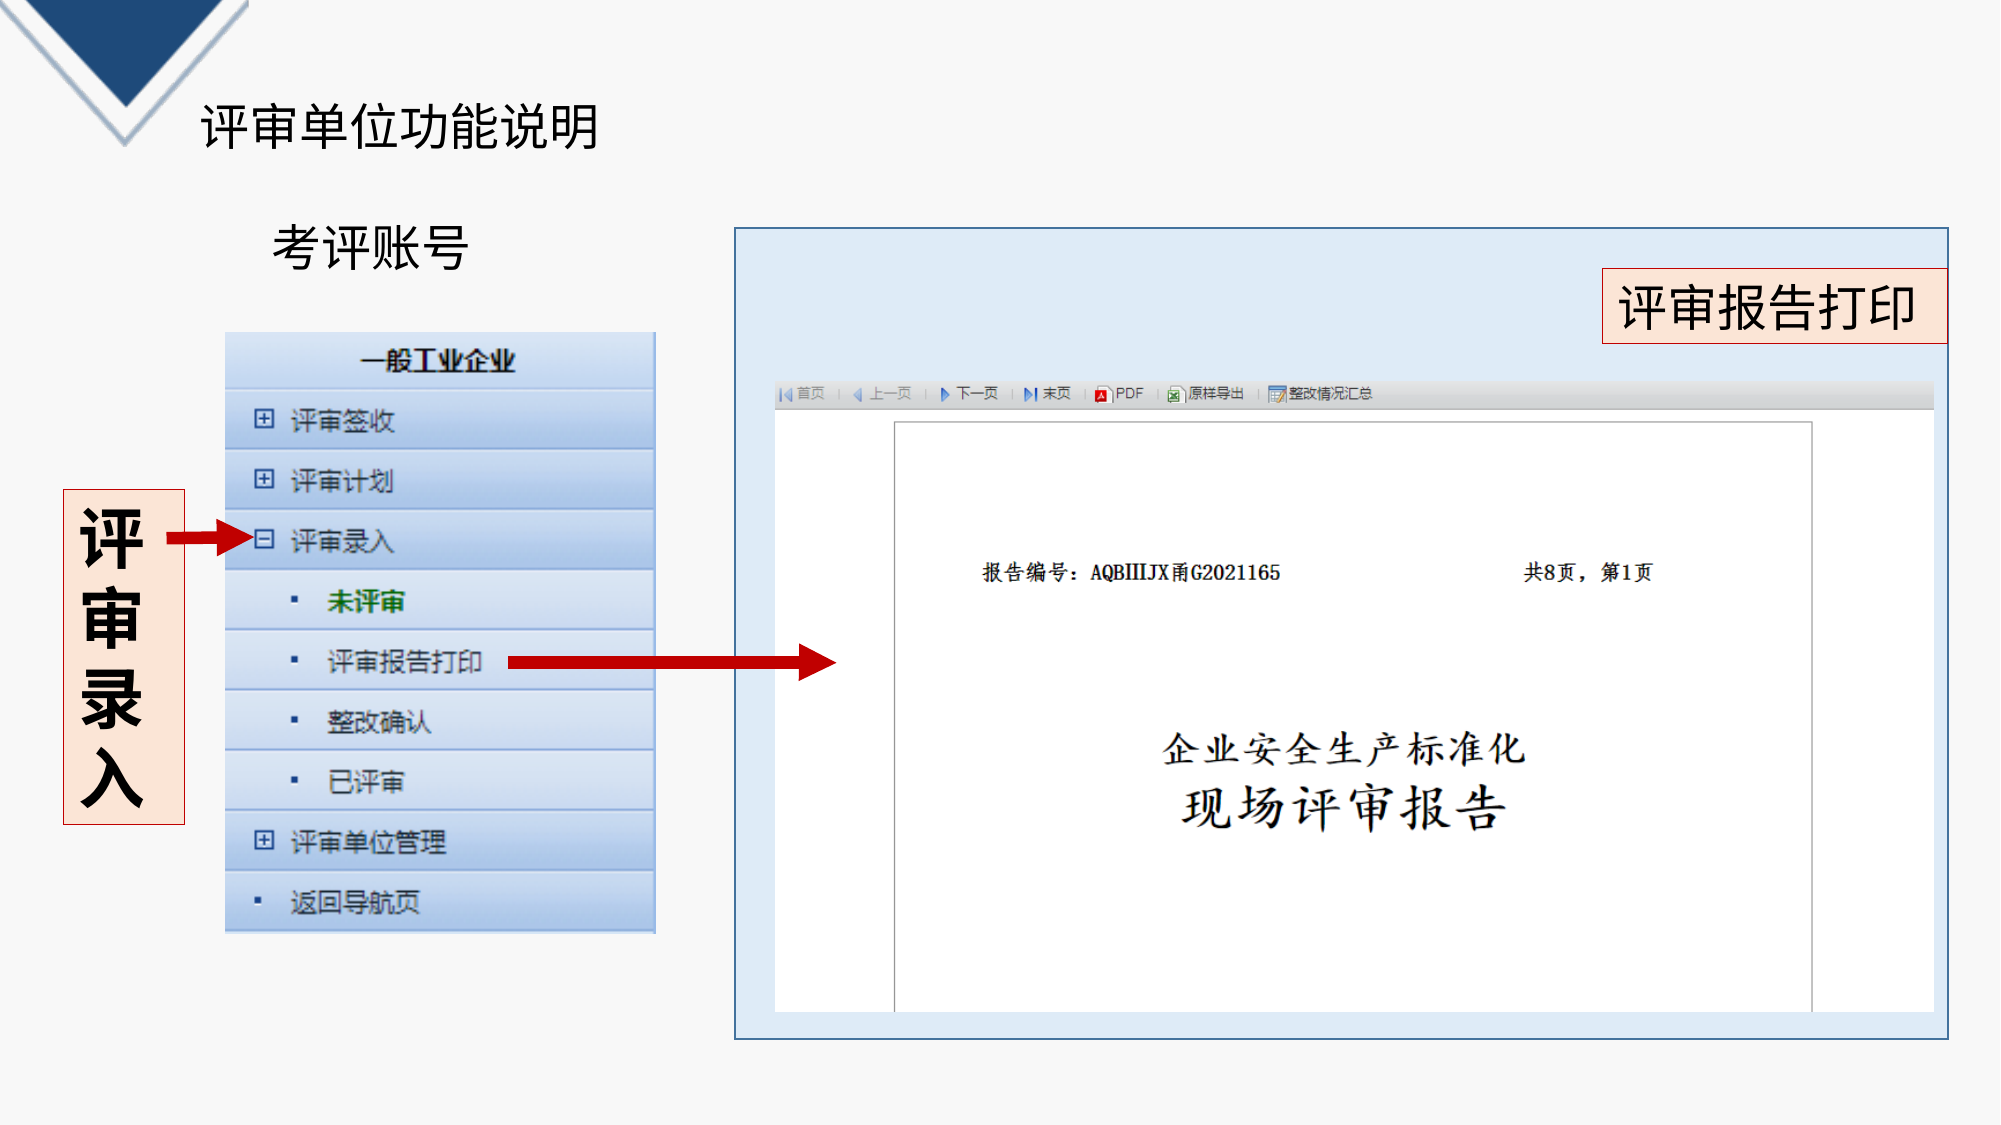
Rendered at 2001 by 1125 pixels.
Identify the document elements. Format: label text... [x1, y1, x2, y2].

text_box [734, 958, 816, 1040]
text_box 评审报告打印 [1602, 268, 1948, 344]
text_box 评审录入 [63, 489, 185, 825]
text_box [656, 669, 775, 998]
text_box [790, 1013, 1291, 1125]
picture [0, 0, 250, 147]
text_box 评审单位功能说明 [184, 88, 674, 163]
text_box [1213, 227, 1949, 1040]
text_box [656, 55, 1366, 656]
text_box [734, 227, 868, 361]
text_box 考评账号 [256, 209, 558, 284]
picture [225, 331, 656, 934]
picture [775, 381, 1935, 1013]
